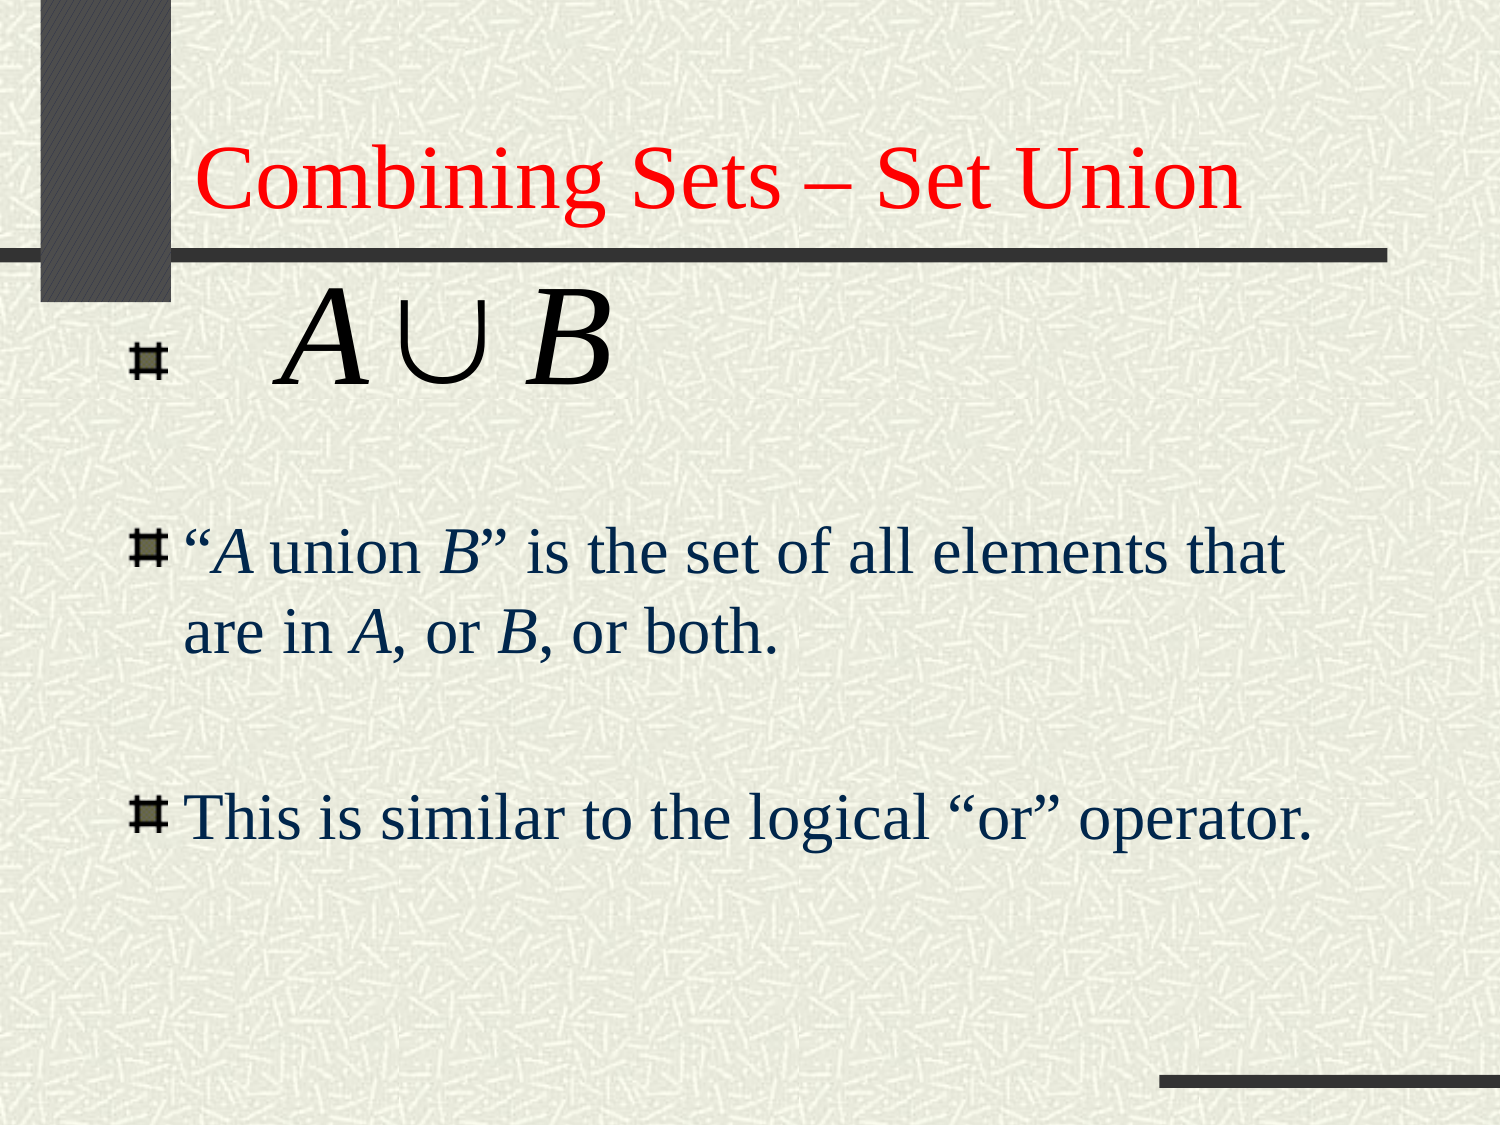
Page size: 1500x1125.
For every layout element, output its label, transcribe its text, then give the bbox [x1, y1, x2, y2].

picture [0, 0, 1500, 1125]
title Combining Sets – Set Union [179, 46, 1455, 235]
list “A union B” is the set of all elements that are in A, or B, or both. This is similar to the logical “or” operator. [112, 312, 1388, 1000]
picture [0, 0, 40, 248]
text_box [262, 276, 625, 394]
